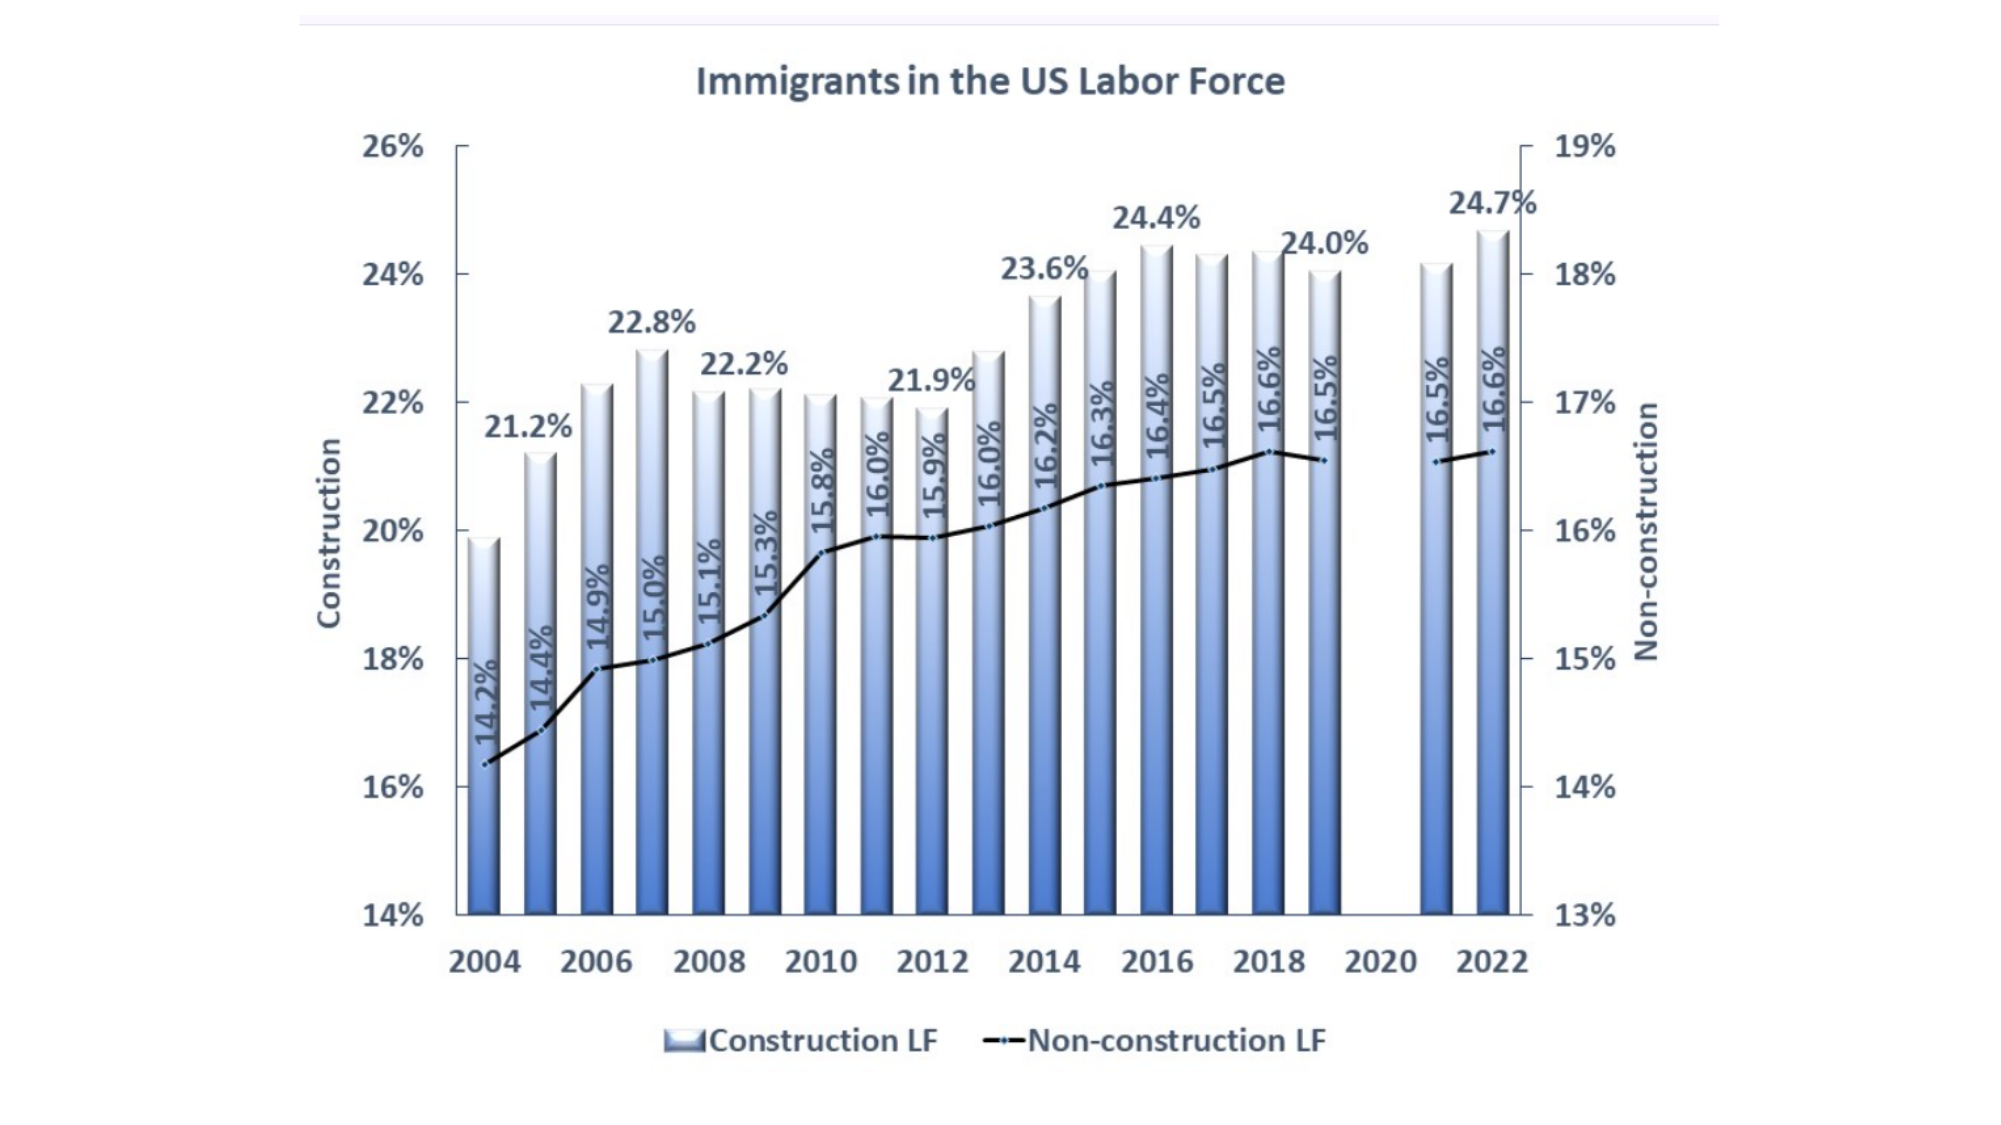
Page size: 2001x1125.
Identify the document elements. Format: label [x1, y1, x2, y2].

picture [299, 15, 1720, 1125]
